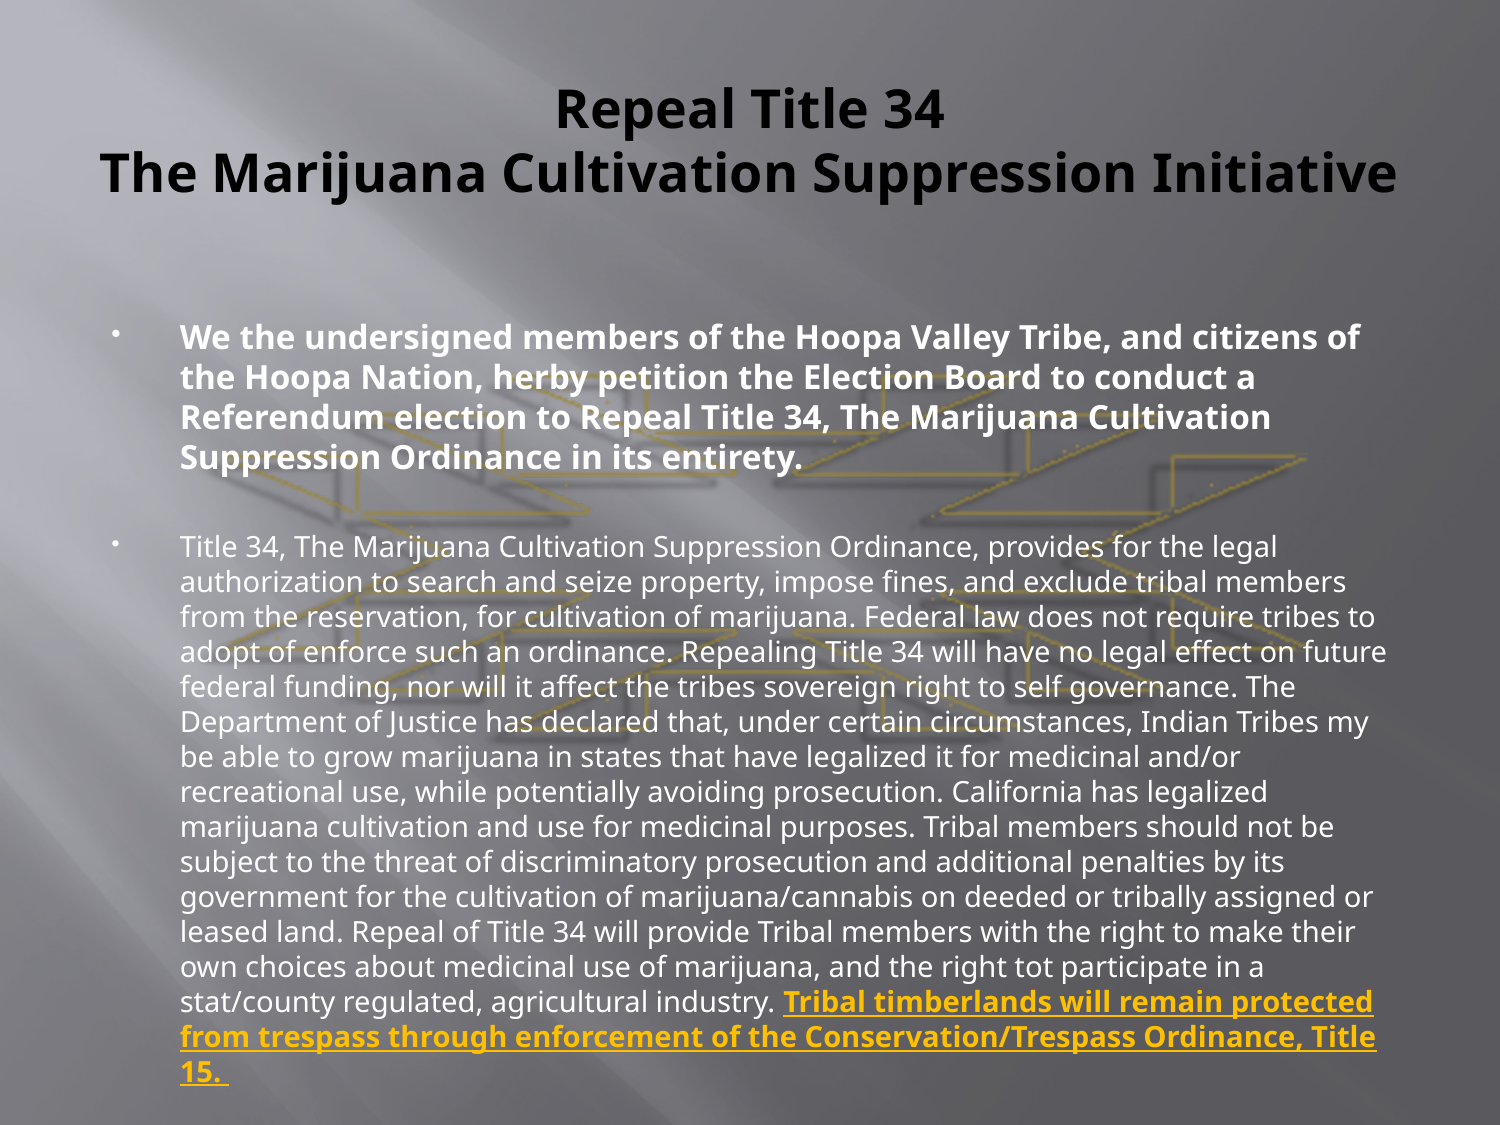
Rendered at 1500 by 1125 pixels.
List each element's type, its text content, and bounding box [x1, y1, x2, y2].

list We the undersigned members of the Hoopa Valley Tribe, and citizens of the Hoopa Nation, herby petition the Election Board to conduct a Referendum election to Repeal Title 34, The Marijuana Cultivation Suppression Ordinance in its entirety. Title 34, The Marijuana Cultivation Suppression Ordinance, provides for the legal authorization to search and seize property, impose fines, and exclude tribal members from the reservation, for cultivation of marijuana. Federal law does not require tribes to adopt of enforce such an ordinance. Repealing Title 34 will have no legal effect on future federal funding, nor will it affect the tribes sovereign right to self governance. The Department of Justice has declared that, under certain circumstances, Indian Tribes my be able to grow marijuana in states that have legalized it for medicinal and/or recreational use, while potentially avoiding prosecution. California has legalized marijuana cultivation and use for medicinal purposes. Tribal members should not be subject to the threat of discriminatory prosecution and additional penalties by its government for the cultivation of marijuana/cannabis on deeded or tribally assigned or leased land. Repeal of Title 34 will provide Tribal members with the right to make their own choices about medicinal use of marijuana, and the right tot participate in a stat/county regulated, agricultural industry. Tribal timberlands will remain protected from trespass through enforcement of the Conservation/Trespass Ordinance, Title 15. [75, 262, 1425, 1035]
title Repeal Title 34 The Marijuana Cultivation Suppression Initiative [75, 45, 1425, 233]
picture [192, 354, 1308, 771]
